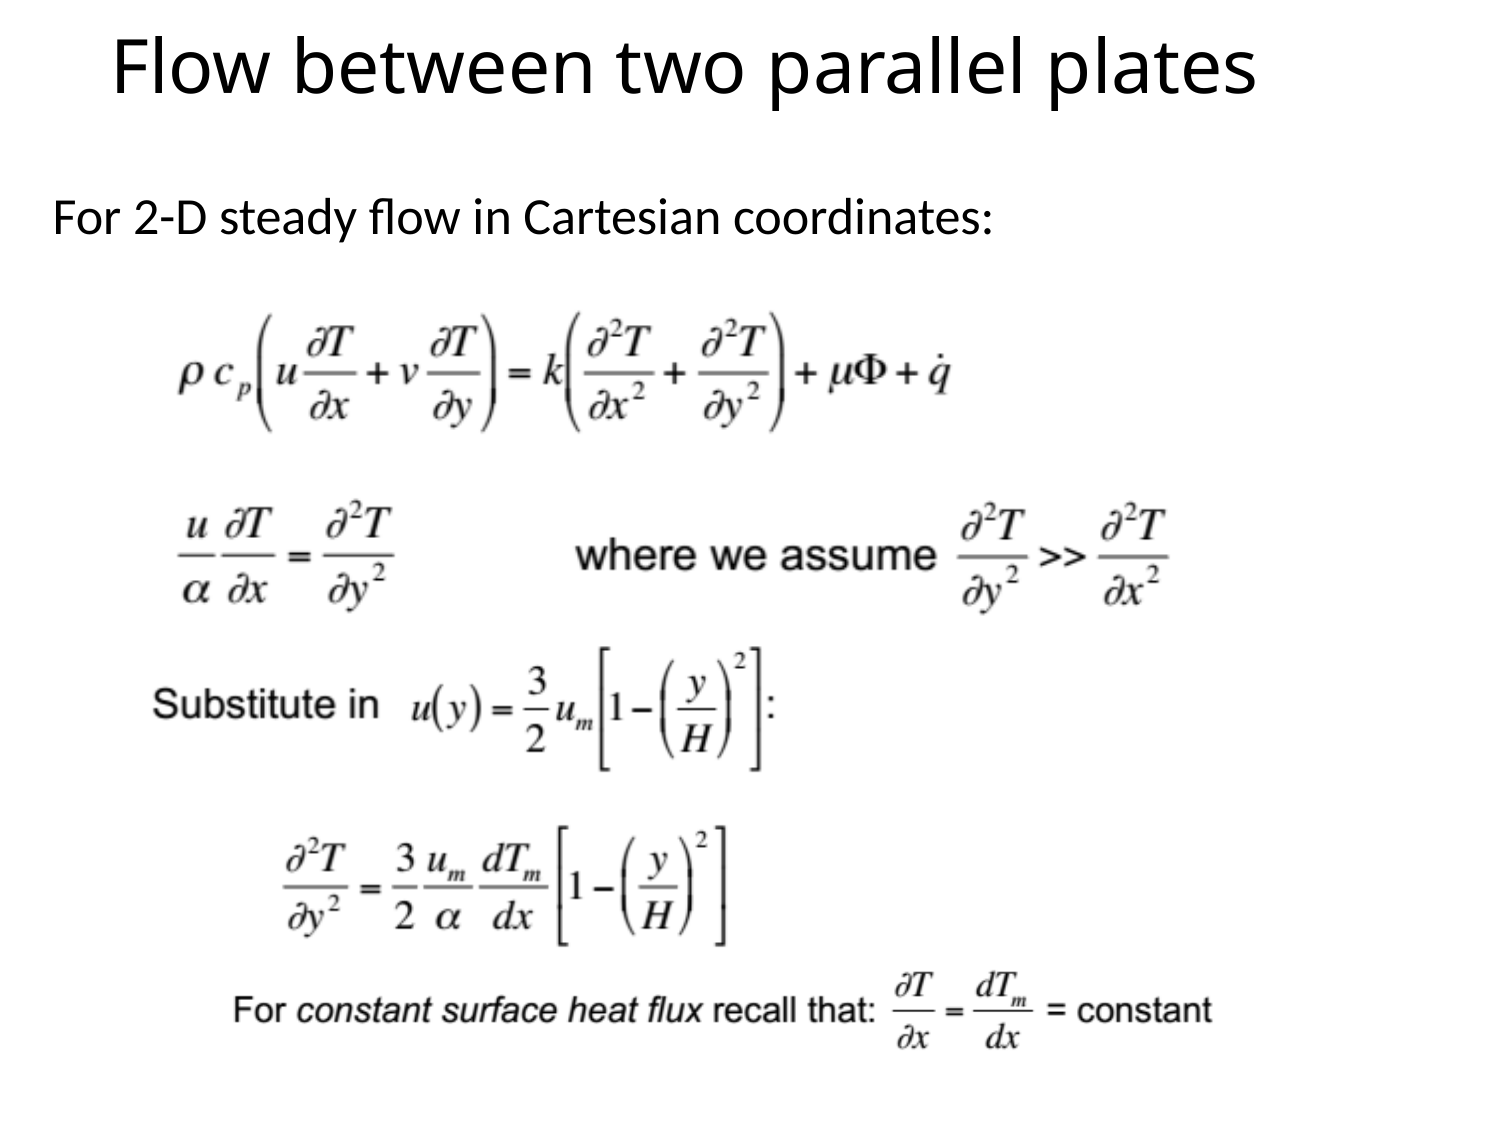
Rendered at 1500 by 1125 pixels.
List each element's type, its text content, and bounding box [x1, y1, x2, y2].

text_box For 2-D steady flow in Cartesian coordinates: [37, 175, 1011, 253]
picture [118, 283, 1240, 1057]
title Flow between two parallel plates [69, 19, 1301, 117]
